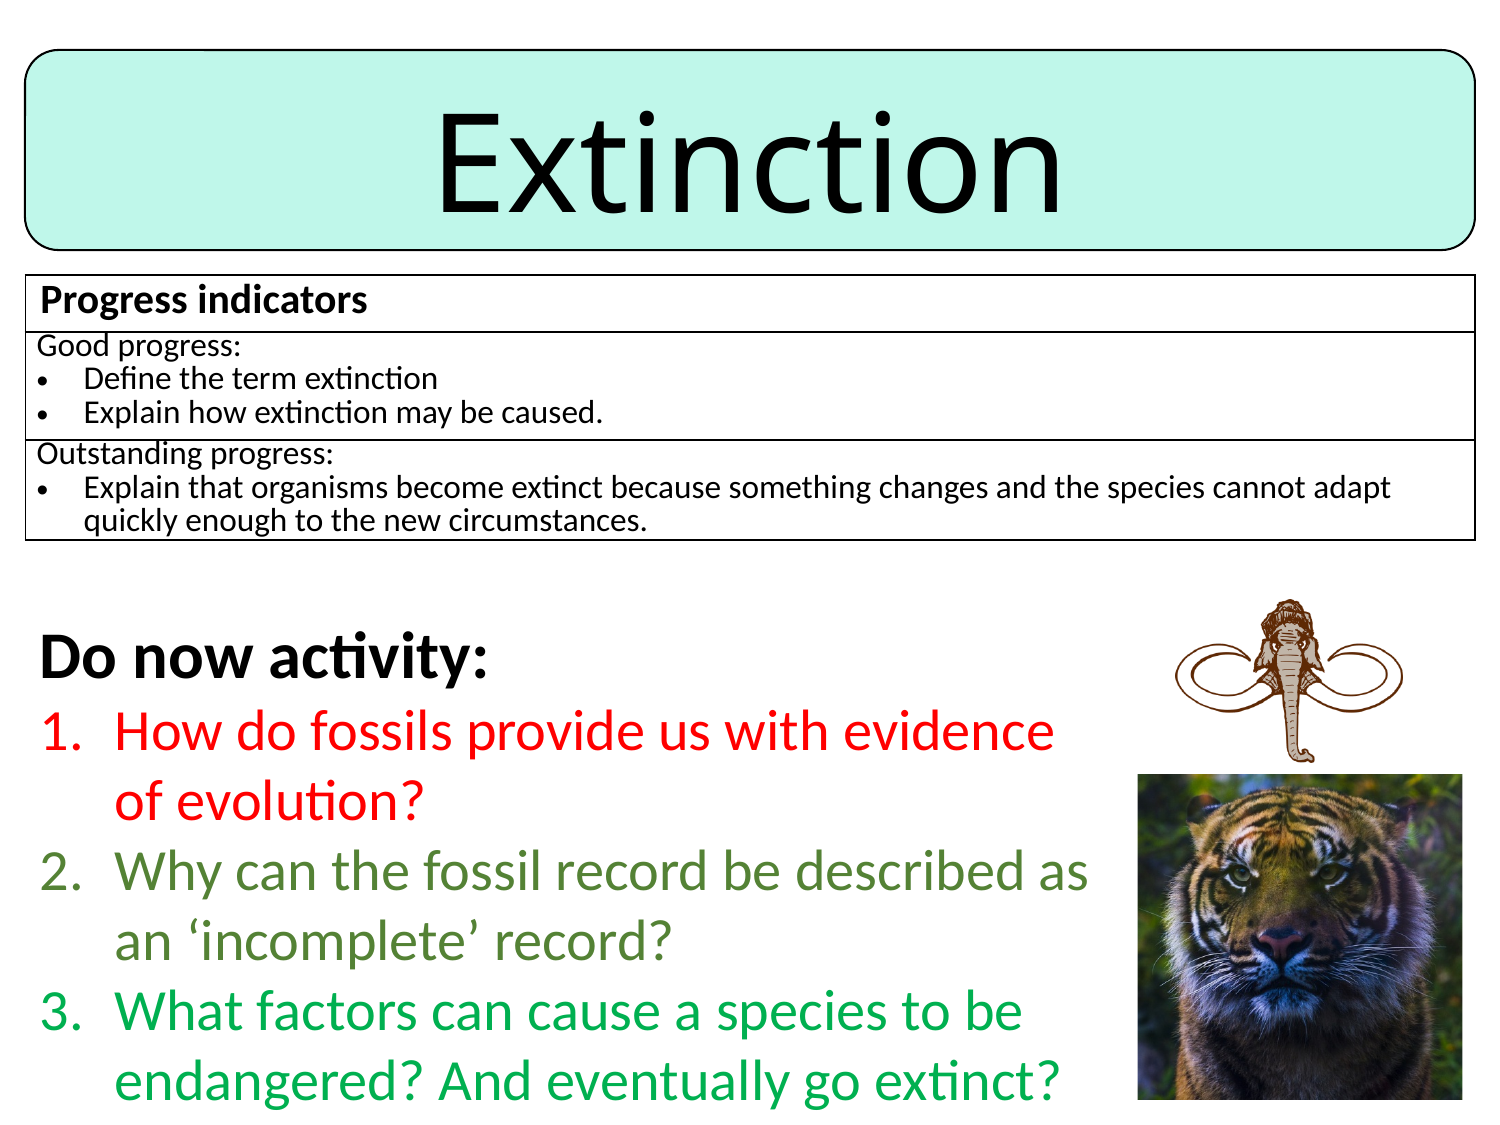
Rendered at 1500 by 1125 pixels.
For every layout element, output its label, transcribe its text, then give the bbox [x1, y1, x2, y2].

table_cell Outstanding progress: Explain that organisms become extinct because something changes and the species cannot adapt quickly enough to the new circumstances. [26, 441, 1474, 539]
picture [1174, 599, 1403, 763]
text_box [23, 48, 1476, 252]
picture [1137, 774, 1463, 1100]
title Extinction [50, 50, 1450, 250]
table_header Progress indicators [26, 276, 1474, 331]
text_box Do now activity: How do fossils provide us with evidence of evolution? Why can the fossil record be described as an ‘incomplete’ record? What factors can cause a species to be endangered? And eventually go extinct? [24, 604, 1113, 1120]
table_cell Good progress: Define the term extinction Explain how extinction may be caused. [26, 333, 1474, 439]
